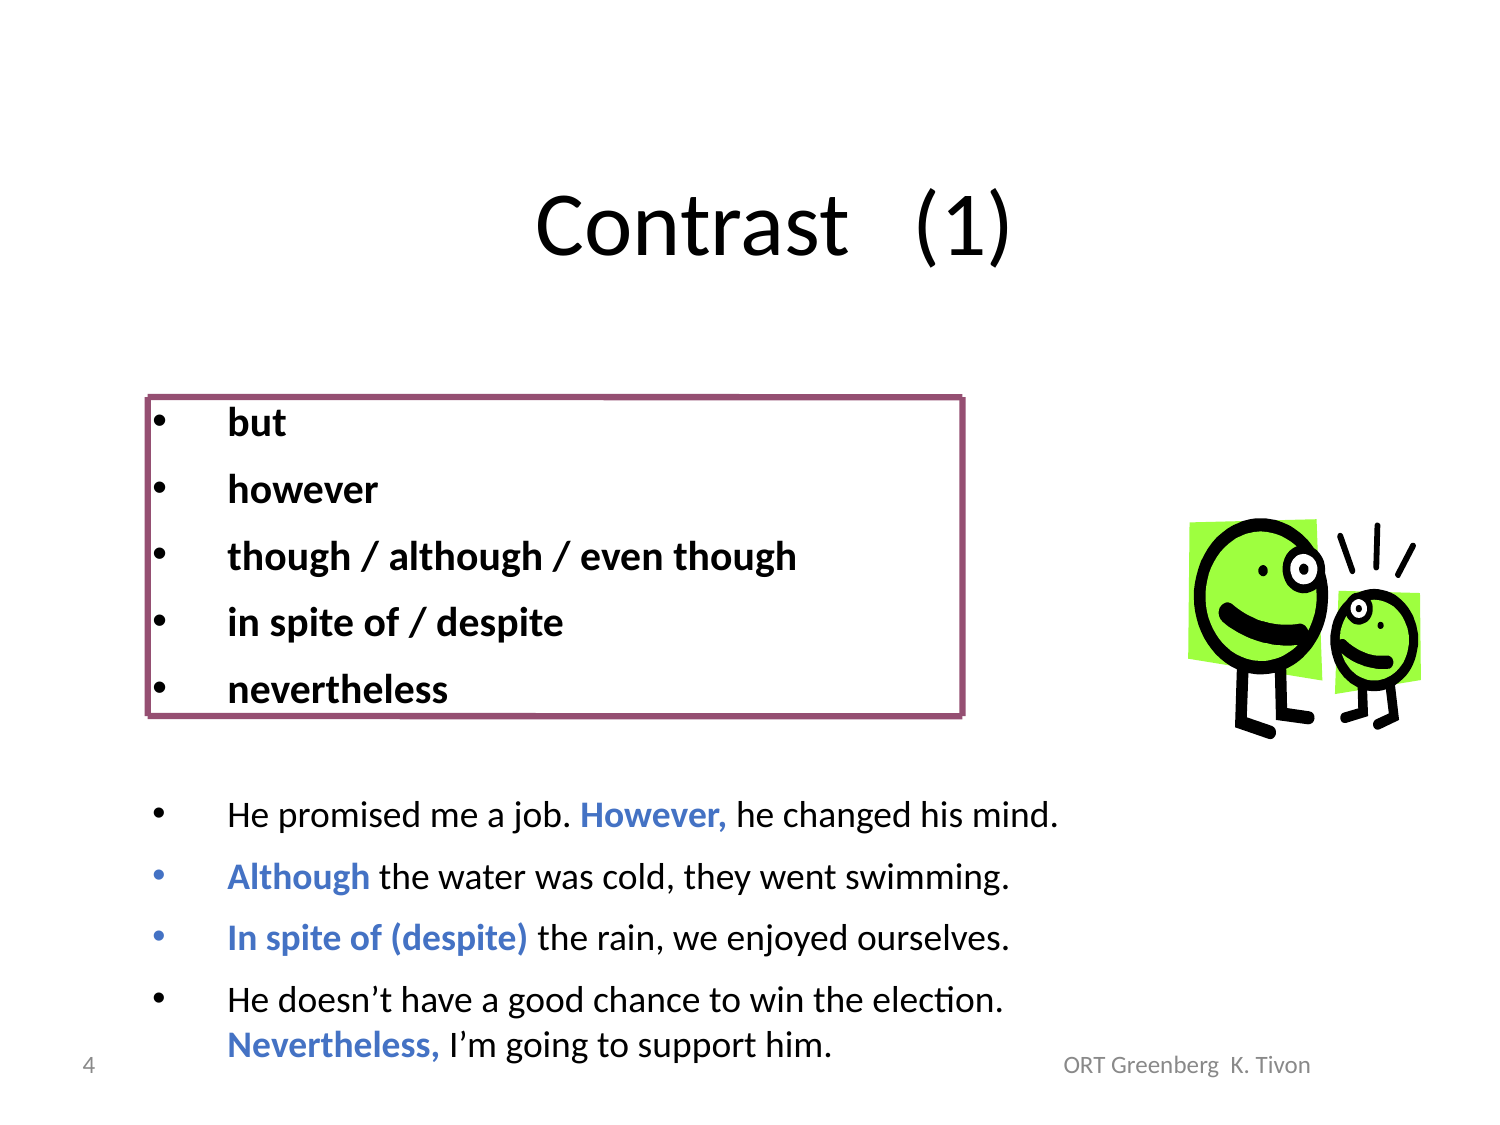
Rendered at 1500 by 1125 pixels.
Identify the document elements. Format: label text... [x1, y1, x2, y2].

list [1186, 515, 1421, 740]
slide_number 4 [13, 1023, 111, 1105]
list but however though / although / even though in spite of / despite nevertheless He promised me a job. However, he changed his mind. Although the water was cold, they went swimming. In spite of (despite) the rain, we enjoyed ourselves. He doesn’t have a good chance to win the election. Nevertheless, I’m going to support him. [137, 387, 1188, 1083]
footer ORT Greenberg K. Tivon [950, 1025, 1426, 1103]
title Contrast (1) [124, 124, 1426, 313]
